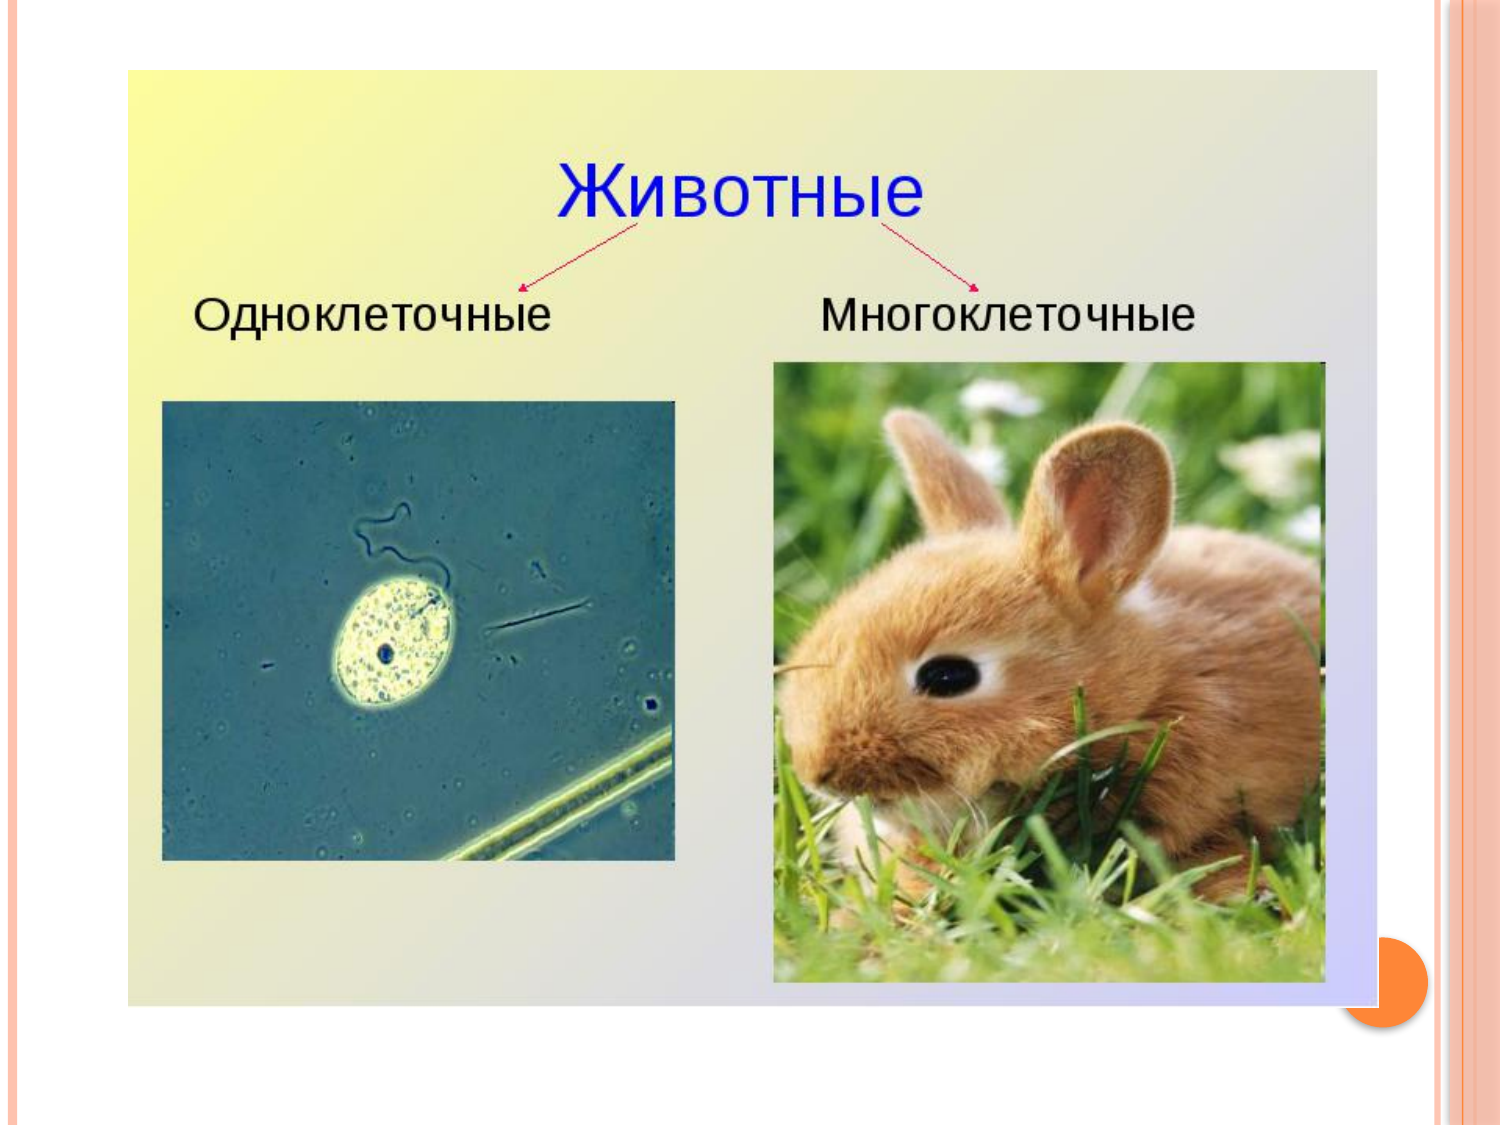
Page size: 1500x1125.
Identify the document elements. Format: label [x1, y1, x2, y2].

picture [128, 69, 1380, 1009]
